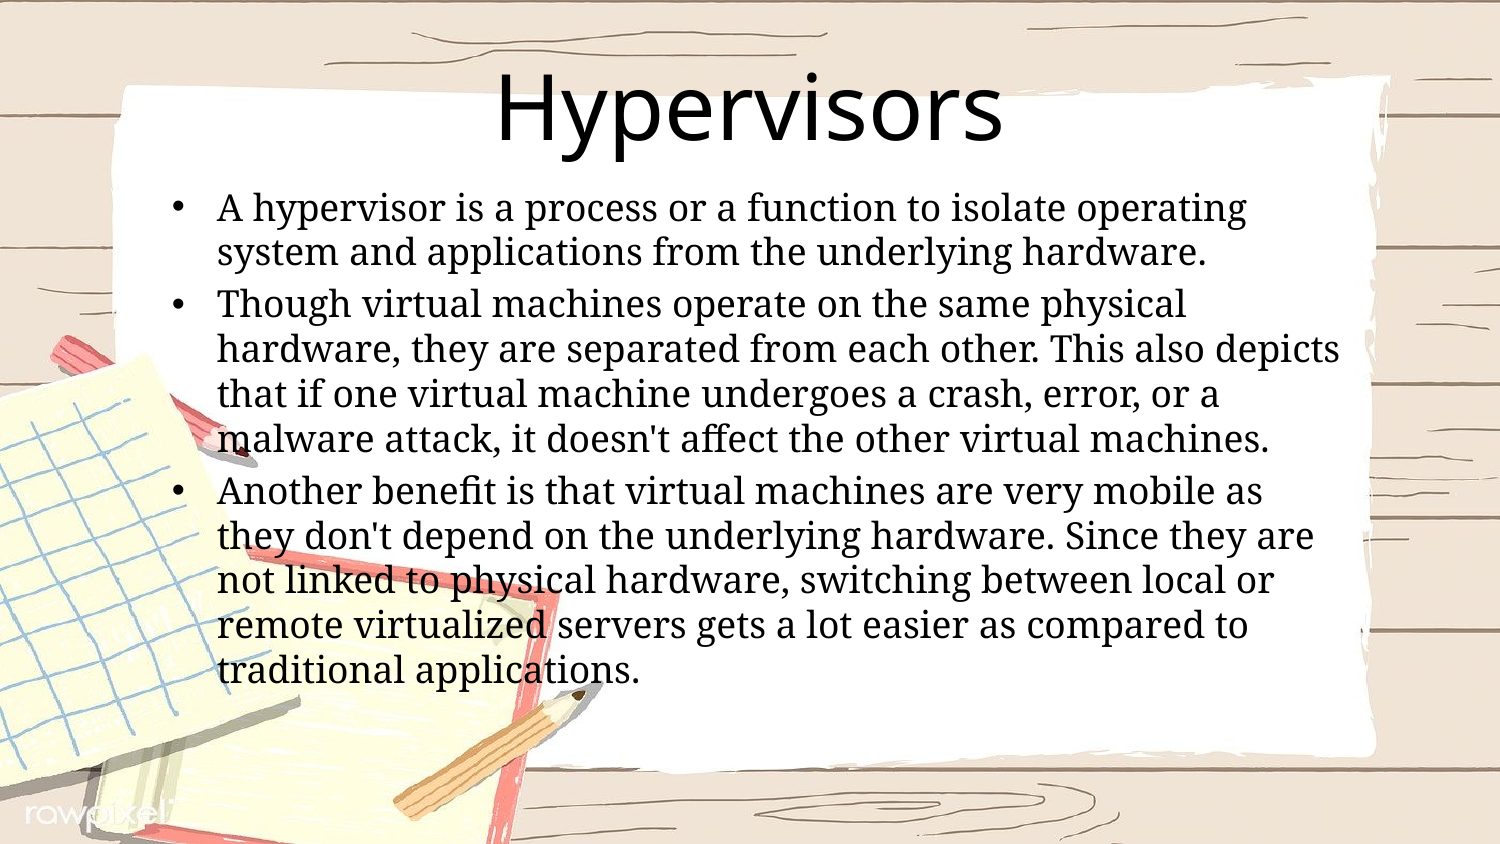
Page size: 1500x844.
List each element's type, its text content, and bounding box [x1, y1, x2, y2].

list A hypervisor is a process or a function to isolate operating system and applications from the underlying hardware. Though virtual machines operate on the same physical hardware, they are separated from each other. This also depicts that if one virtual machine undergoes a crash, error, or a malware attack, it doesn't affect the other virtual machines. Another benefit is that virtual machines are very mobile as they don't depend on the underlying hardware. Since they are not linked to physical hardware, switching between local or remote virtualized servers gets a lot easier as compared to traditional applications. [156, 176, 1367, 733]
title Hypervisors [75, 33, 1425, 175]
picture [0, 0, 1500, 844]
